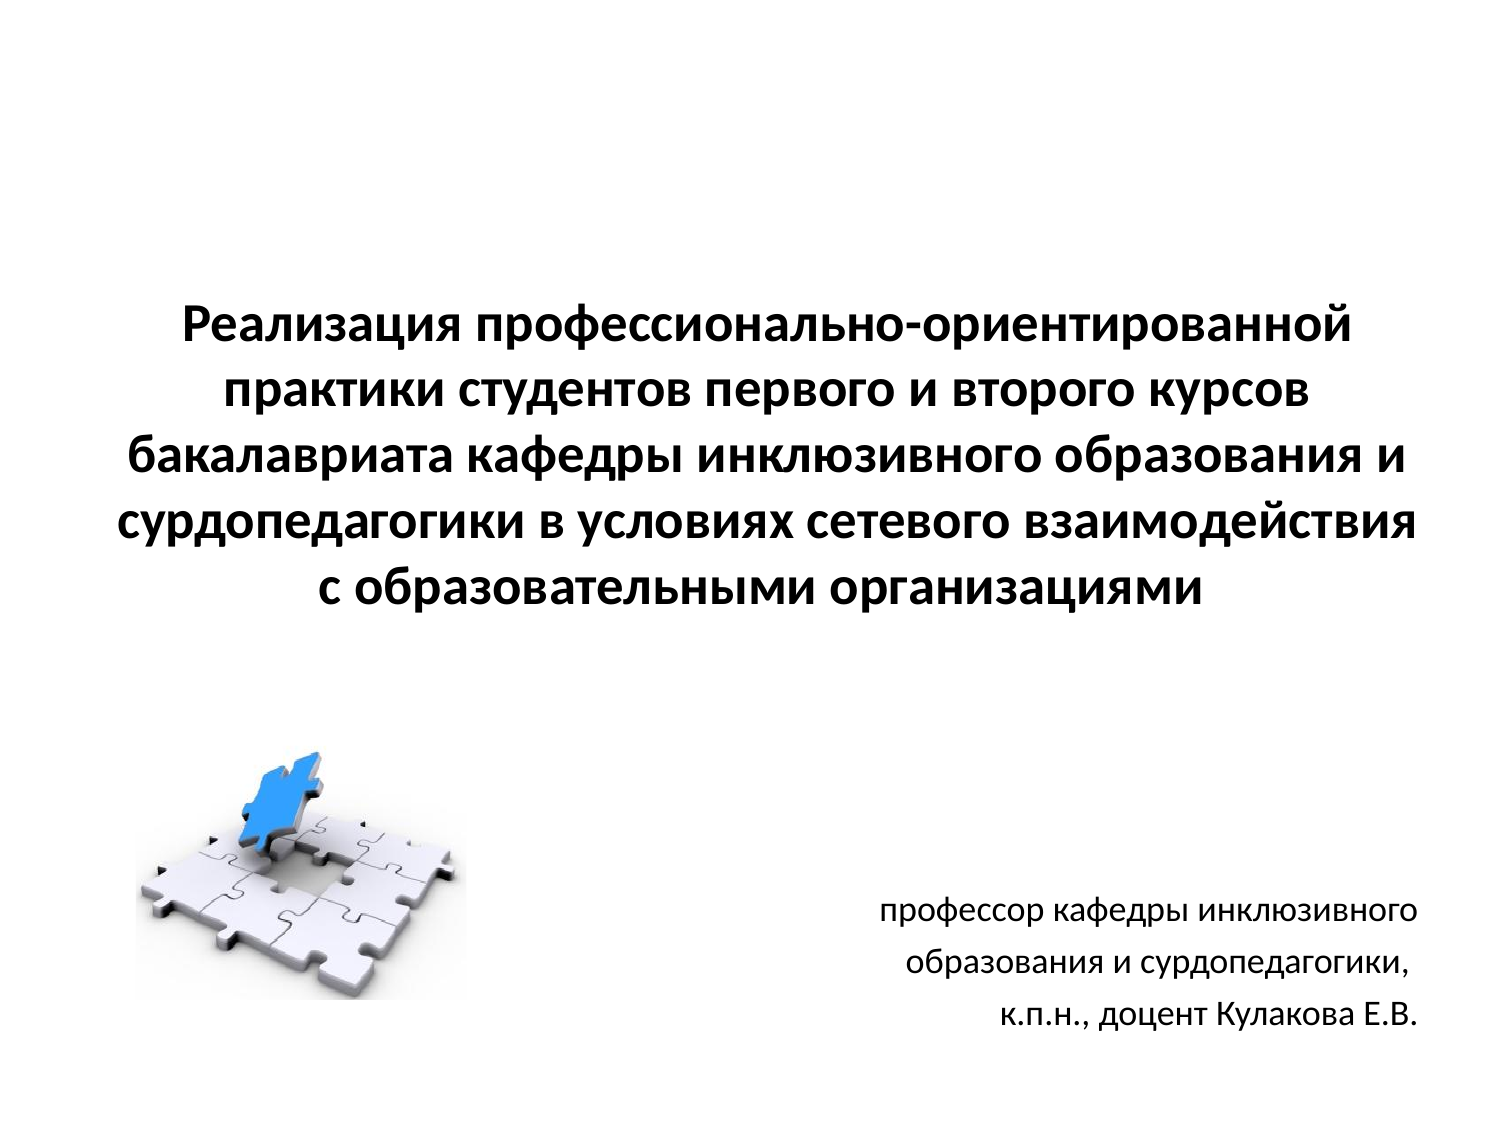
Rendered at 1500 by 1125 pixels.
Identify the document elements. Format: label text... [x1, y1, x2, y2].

picture [135, 739, 467, 1000]
title Реализация профессионально-ориентированной практики студентов первого и второго курсов бакалавриата кафедры инклюзивного образования и сурдопедагогики в условиях сетевого взаимодействия с образовательными организациями [100, 255, 1436, 740]
subtitle профессор кафедры инклюзивного образования и сурдопедагогики, к.п.н., доцент Кулакова Е.В. [761, 869, 1434, 1044]
